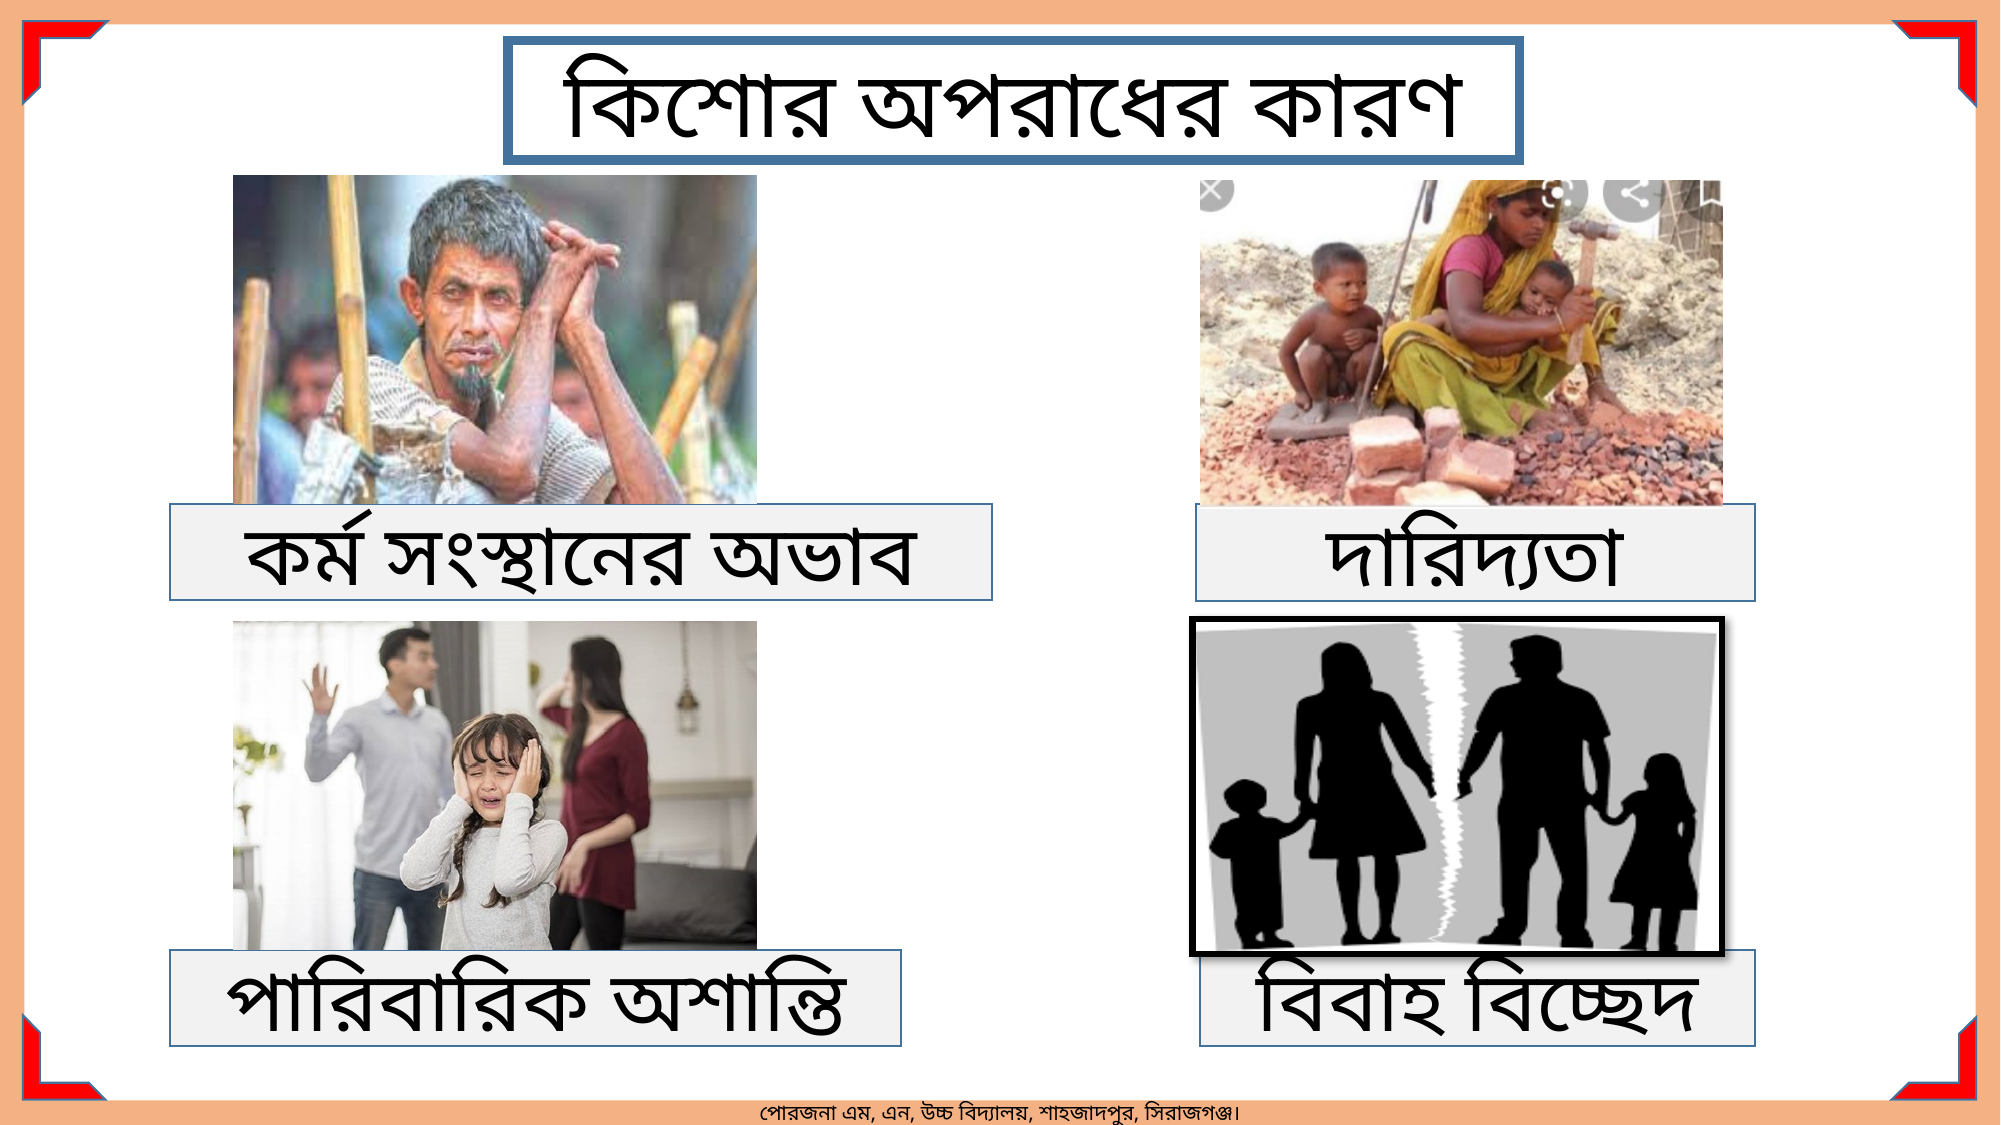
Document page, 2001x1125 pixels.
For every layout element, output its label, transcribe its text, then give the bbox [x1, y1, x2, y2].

text_box পারিবারিক অশান্তি [169, 949, 902, 1047]
picture [233, 175, 757, 504]
text_box দারিদ্যতা [1195, 503, 1756, 602]
picture [233, 621, 757, 950]
text_box কিশোর অপরাধের কারণ [507, 40, 1520, 161]
picture [1195, 621, 1719, 951]
text_box কর্ম সংস্থানের অভাব [169, 503, 993, 601]
picture [1199, 180, 1723, 509]
text_box বিবাহ বিচ্ছেদ [1199, 949, 1756, 1047]
